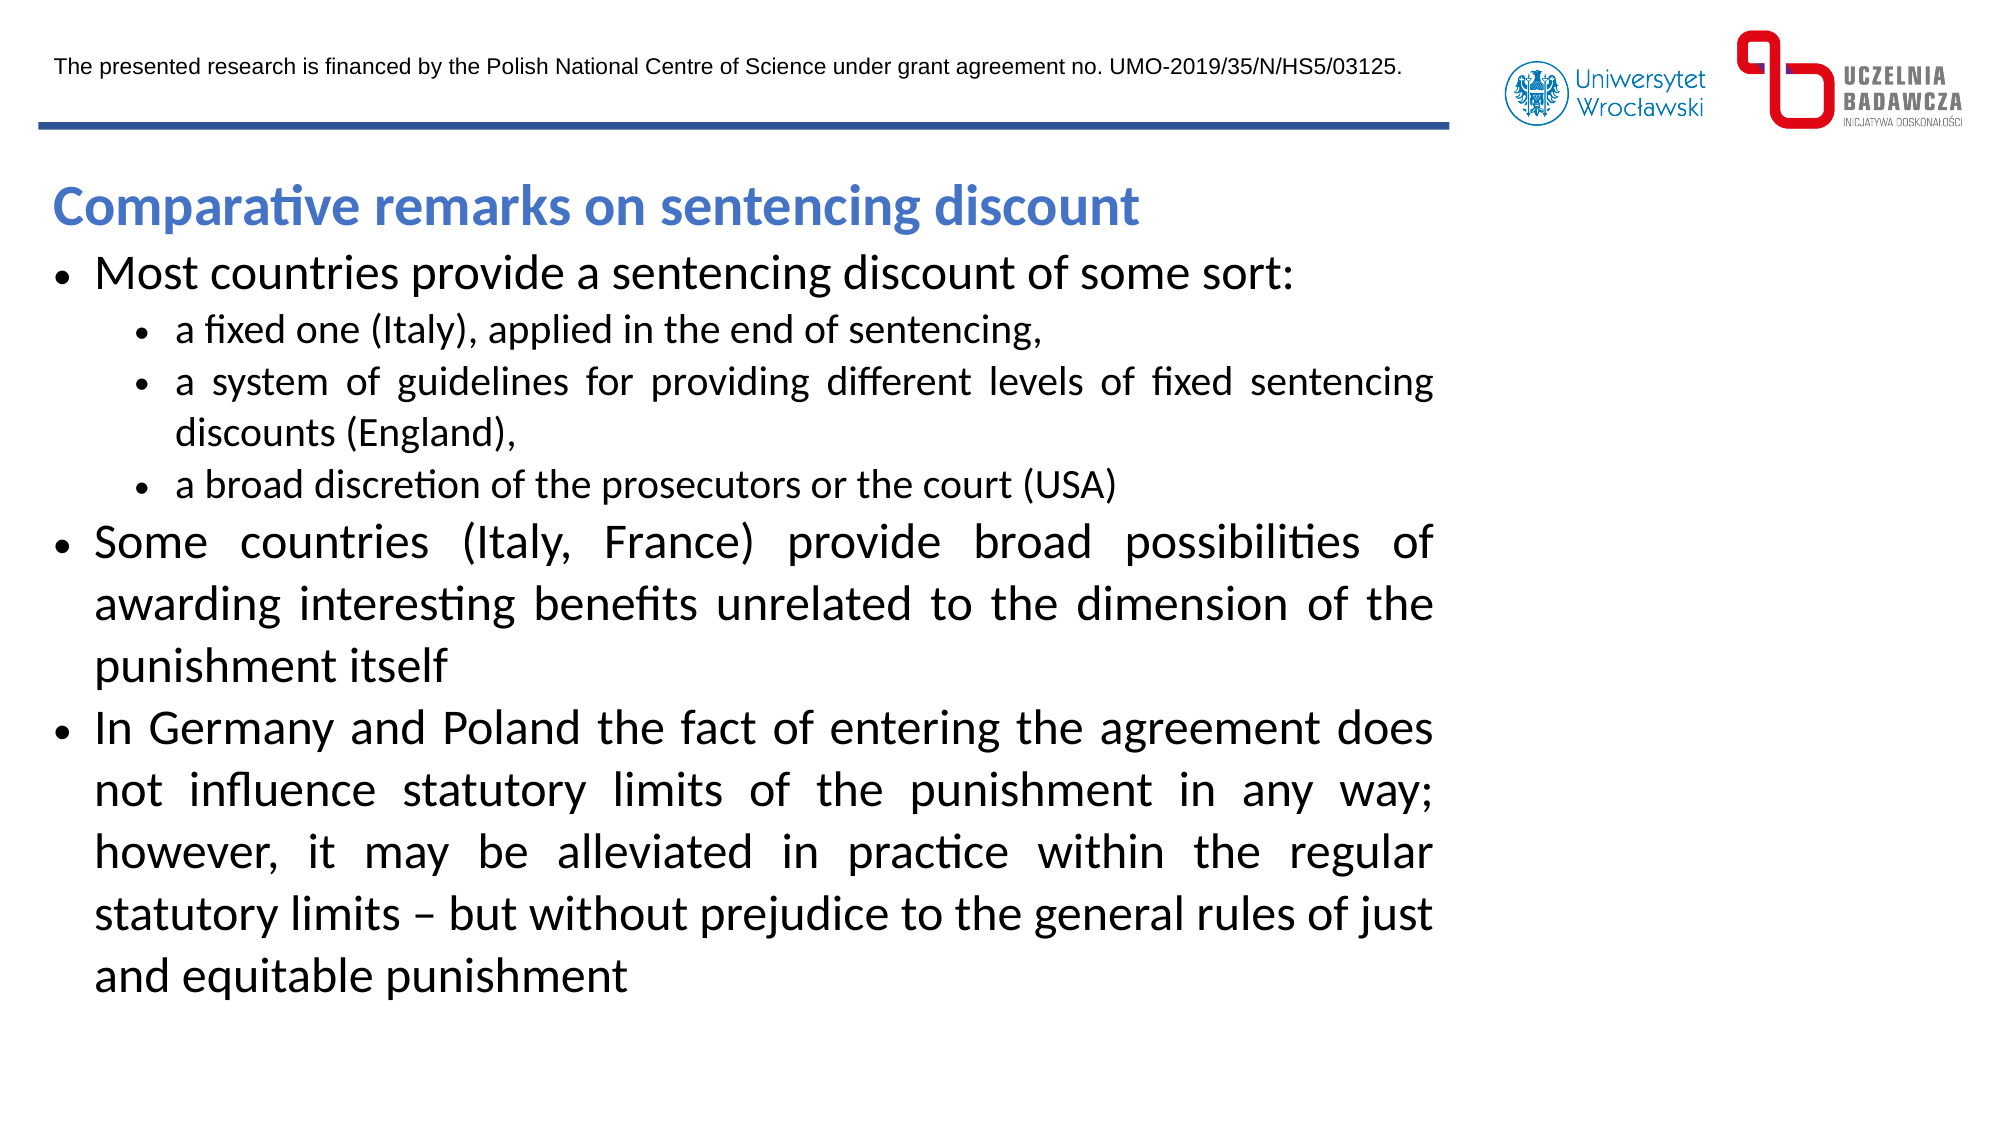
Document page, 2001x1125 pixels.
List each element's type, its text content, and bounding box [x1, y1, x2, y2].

list Comparative remarks on sentencing discount Most countries provide a sentencing discount of some sort: a fixed one (Italy), applied in the end of sentencing, a system of guidelines for providing different levels of fixed sentencing discounts (England), a broad discretion of the prosecutors or the court (USA) Some countries (Italy, France) provide broad possibilities of awarding interesting benefits unrelated to the dimension of the punishment itself In Germany and Poland the fact of entering the agreement does not influence statutory limits of the punishment in any way; however, it may be alleviated in practice within the regular statutory limits – but without prejudice to the general rules of just and equitable punishment [38, 160, 1450, 1077]
picture [1489, 30, 1962, 129]
list The presented research is financed by the Polish National Centre of Science under grant agreement no. UMO-2019/35/N/HS5/03125. [38, 48, 1437, 103]
